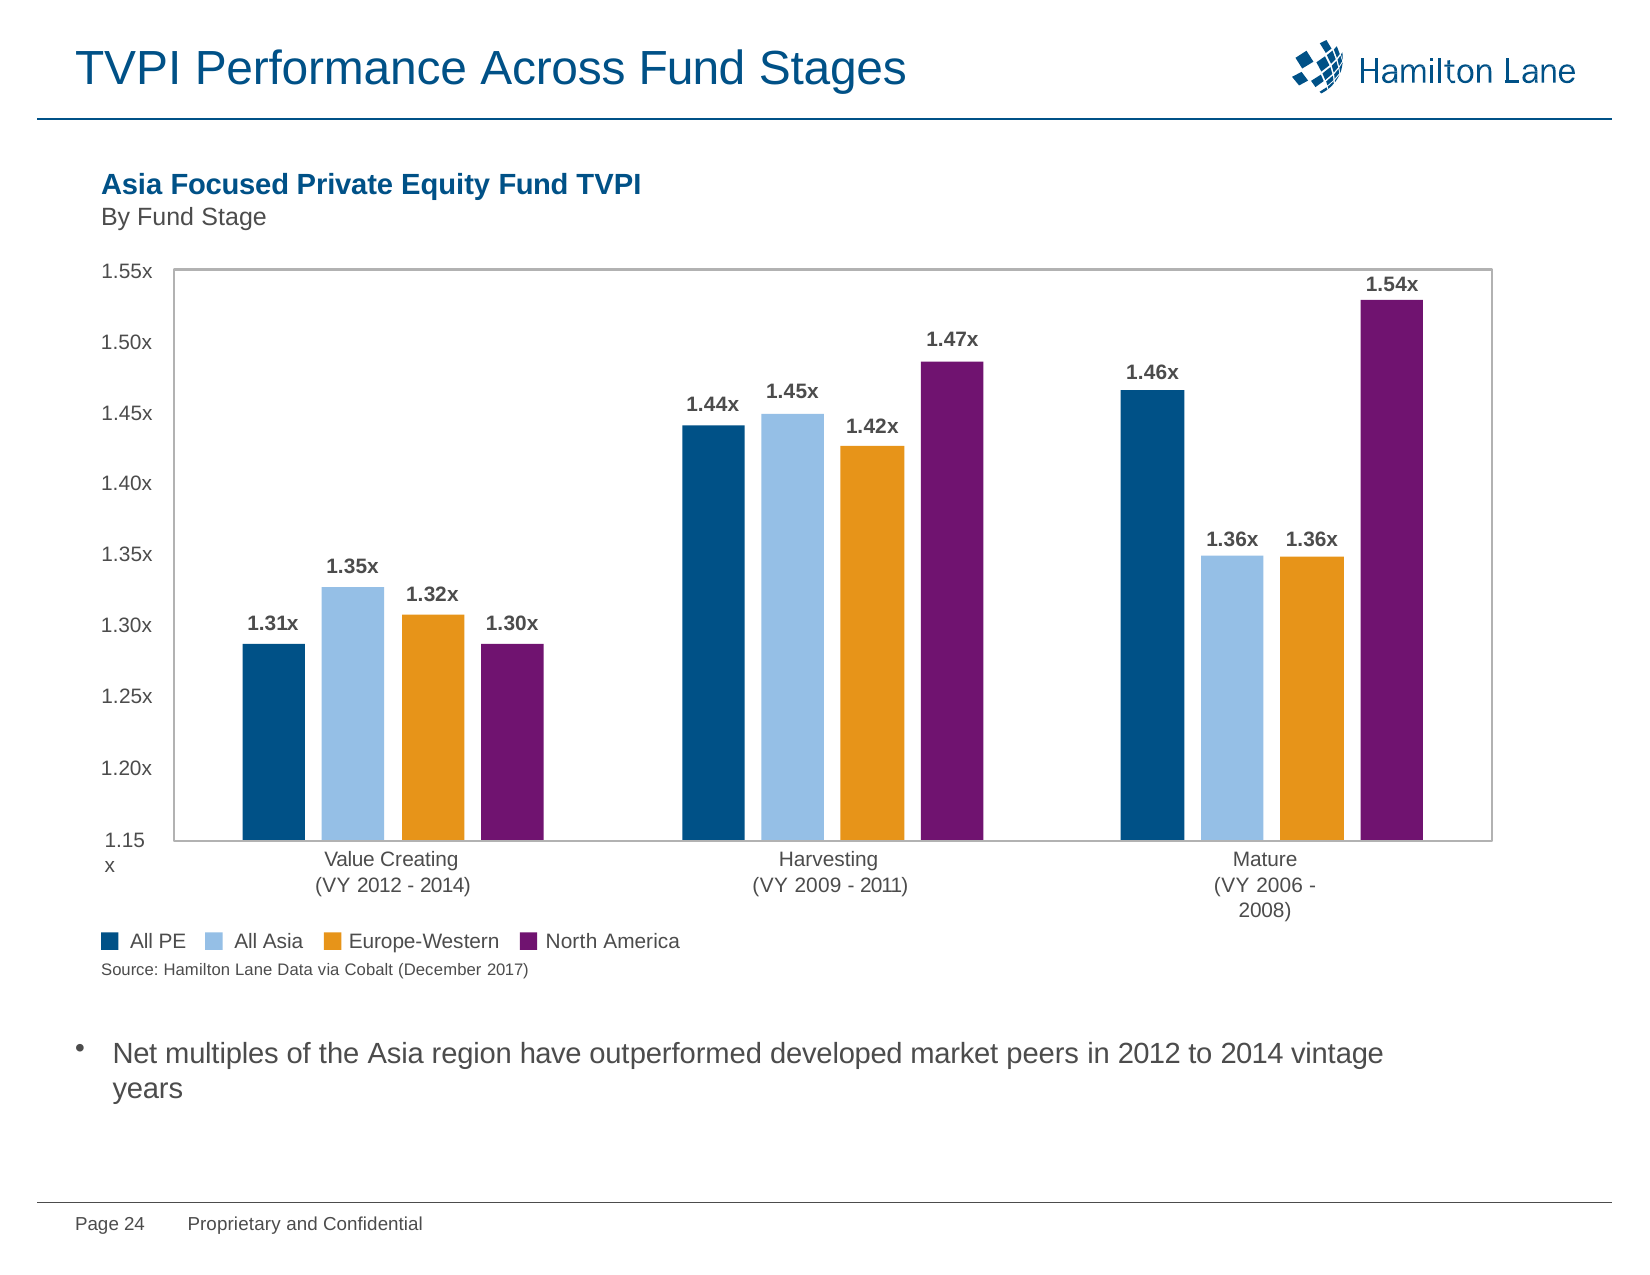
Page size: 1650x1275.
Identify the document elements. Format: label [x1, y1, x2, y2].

text_box [99, 399, 154, 425]
text_box [1292, 71, 1309, 86]
text_box [98, 682, 154, 877]
text_box [1457, 64, 1474, 84]
text_box [98, 328, 154, 354]
text_box [1444, 60, 1456, 84]
text_box [99, 257, 154, 283]
title [72, 36, 909, 250]
text_box [750, 845, 913, 897]
text_box [1187, 845, 1354, 922]
text_box [1295, 50, 1314, 69]
text_box [1401, 64, 1426, 83]
text_box [98, 927, 538, 979]
text_box [98, 166, 646, 231]
text_box [72, 1211, 147, 1235]
text_box [1522, 64, 1538, 84]
text_box [72, 1034, 1466, 1105]
text_box [1558, 64, 1575, 84]
text_box [1382, 64, 1398, 84]
text_box [174, 269, 1492, 842]
text_box [99, 470, 154, 496]
text_box [1311, 40, 1343, 94]
text_box [99, 540, 154, 566]
text_box [1505, 58, 1520, 82]
text_box [185, 1211, 427, 1235]
text_box [1361, 58, 1379, 70]
text_box [1477, 64, 1492, 83]
text_box [98, 611, 154, 637]
text_box [1541, 64, 1556, 83]
text_box [312, 845, 474, 897]
text_box [543, 927, 684, 953]
